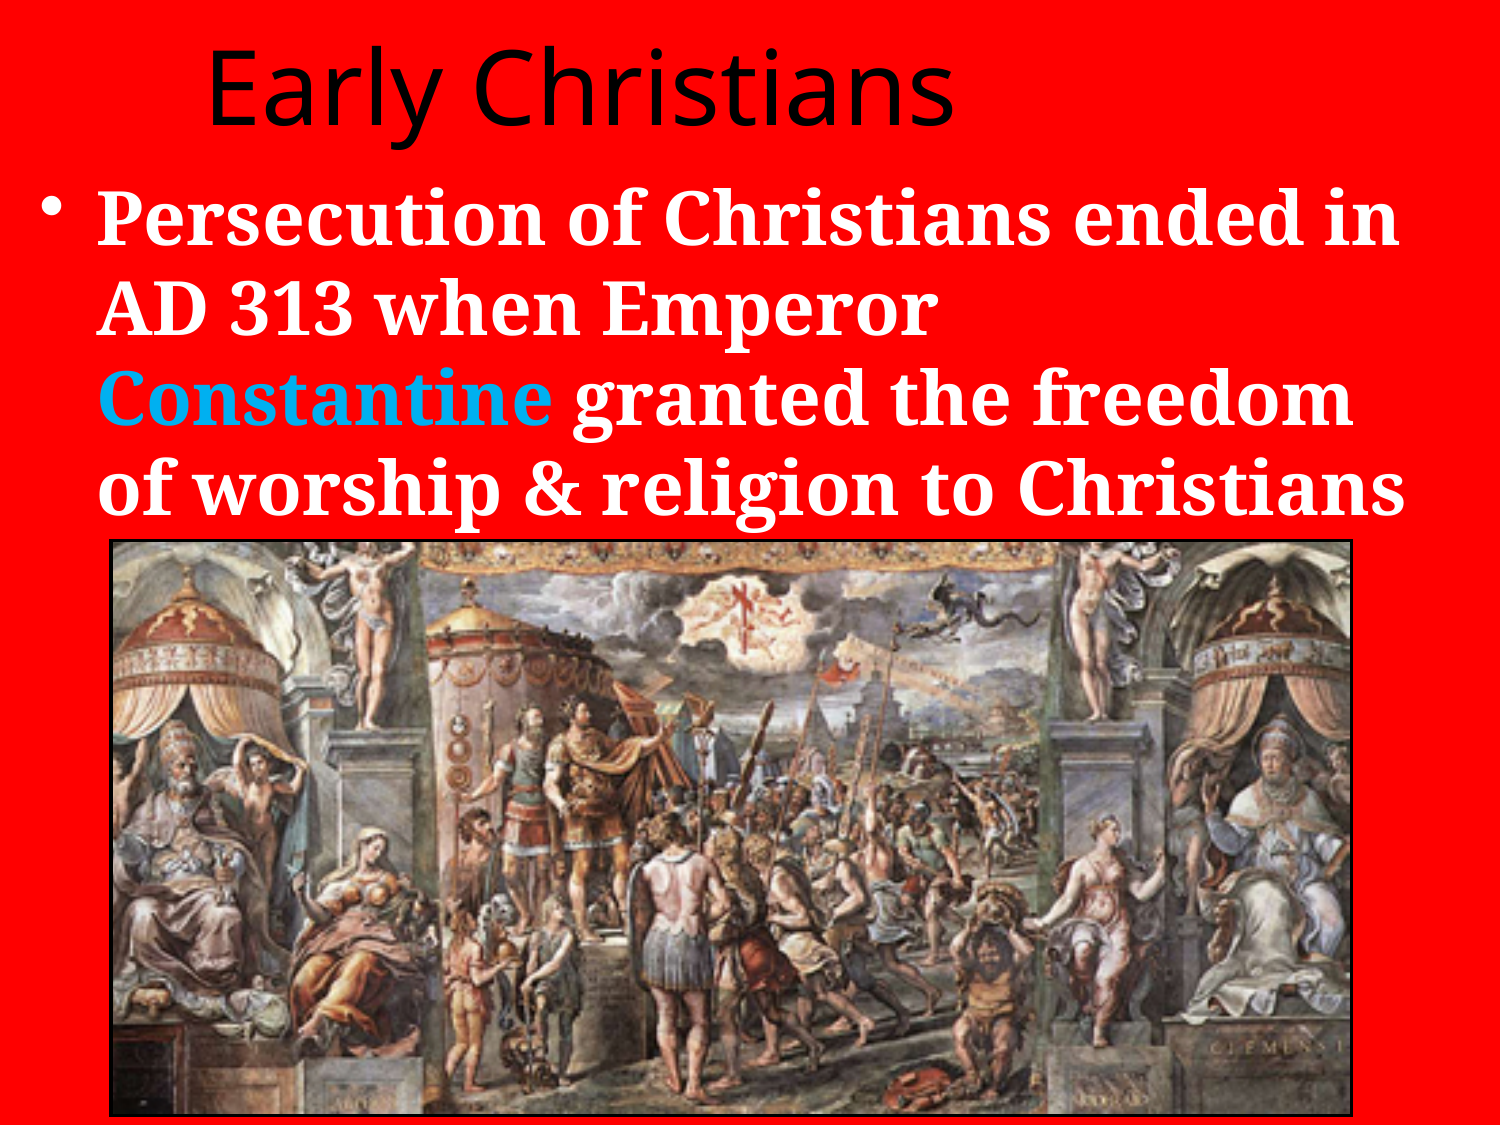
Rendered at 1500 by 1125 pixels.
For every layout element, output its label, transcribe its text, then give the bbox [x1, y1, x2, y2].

title Early Christians [12, 0, 1150, 193]
picture [112, 541, 1351, 1115]
list Persecution of Christians ended in AD 313 when Emperor Constantine granted the freedom of worship & religion to Christians [24, 162, 1438, 763]
